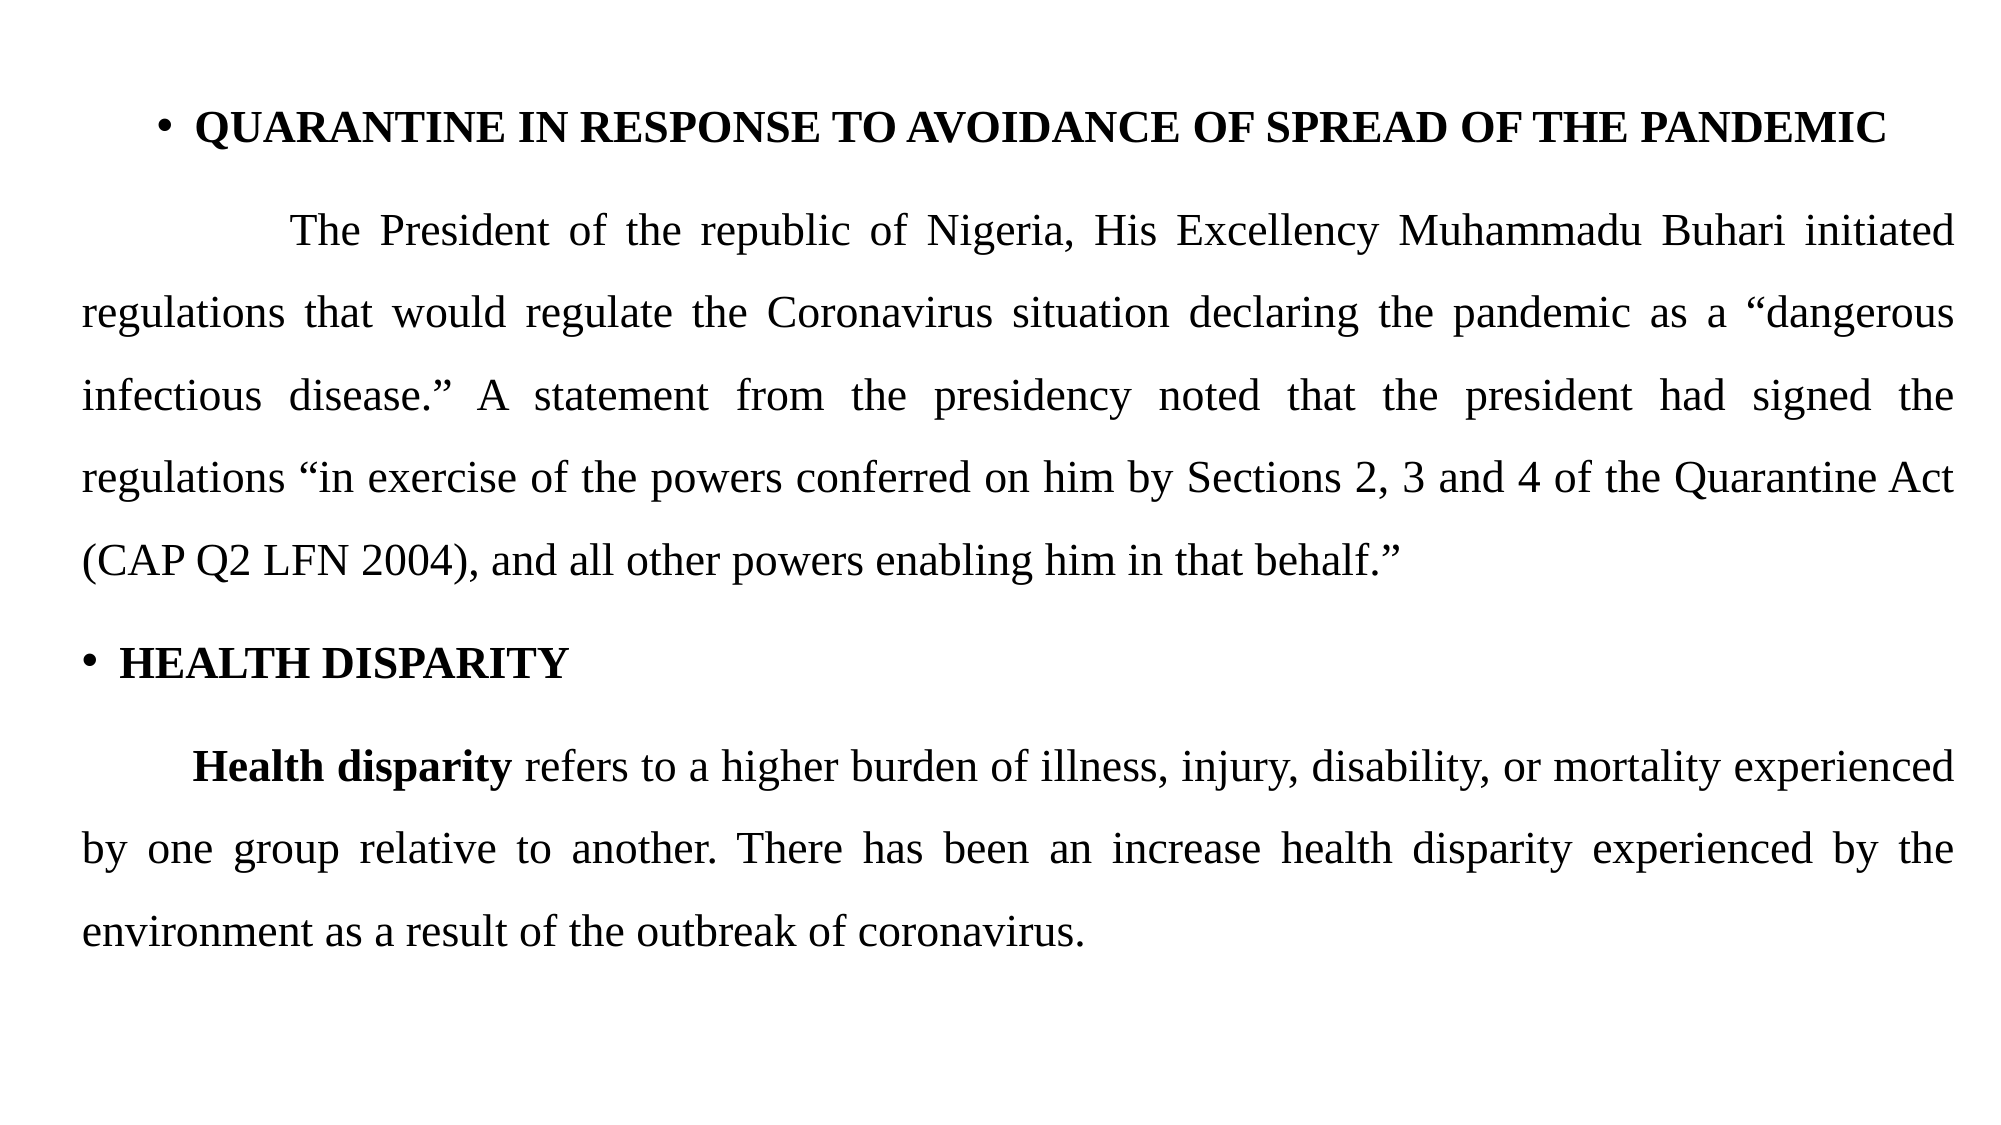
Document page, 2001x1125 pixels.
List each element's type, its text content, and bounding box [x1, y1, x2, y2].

list QUARANTINE IN RESPONSE TO AVOIDANCE OF SPREAD OF THE PANDEMIC The President of the republic of Nigeria, His Excellency Muhammadu Buhari initiated regulations that would regulate the Coronavirus situation declaring the pandemic as a “dangerous infectious disease.” A statement from the presidency noted that the president had signed the regulations “in exercise of the powers conferred on him by Sections 2, 3 and 4 of the Quarantine Act (CAP Q2 LFN 2004), and all other powers enabling him in that behalf.” HEALTH DISPARITY Health disparity refers to a higher burden of illness, injury, disability, or mortality experienced by one group relative to another. There has been an increase health disparity experienced by the environment as a result of the outbreak of coronavirus. [66, 61, 1972, 1069]
